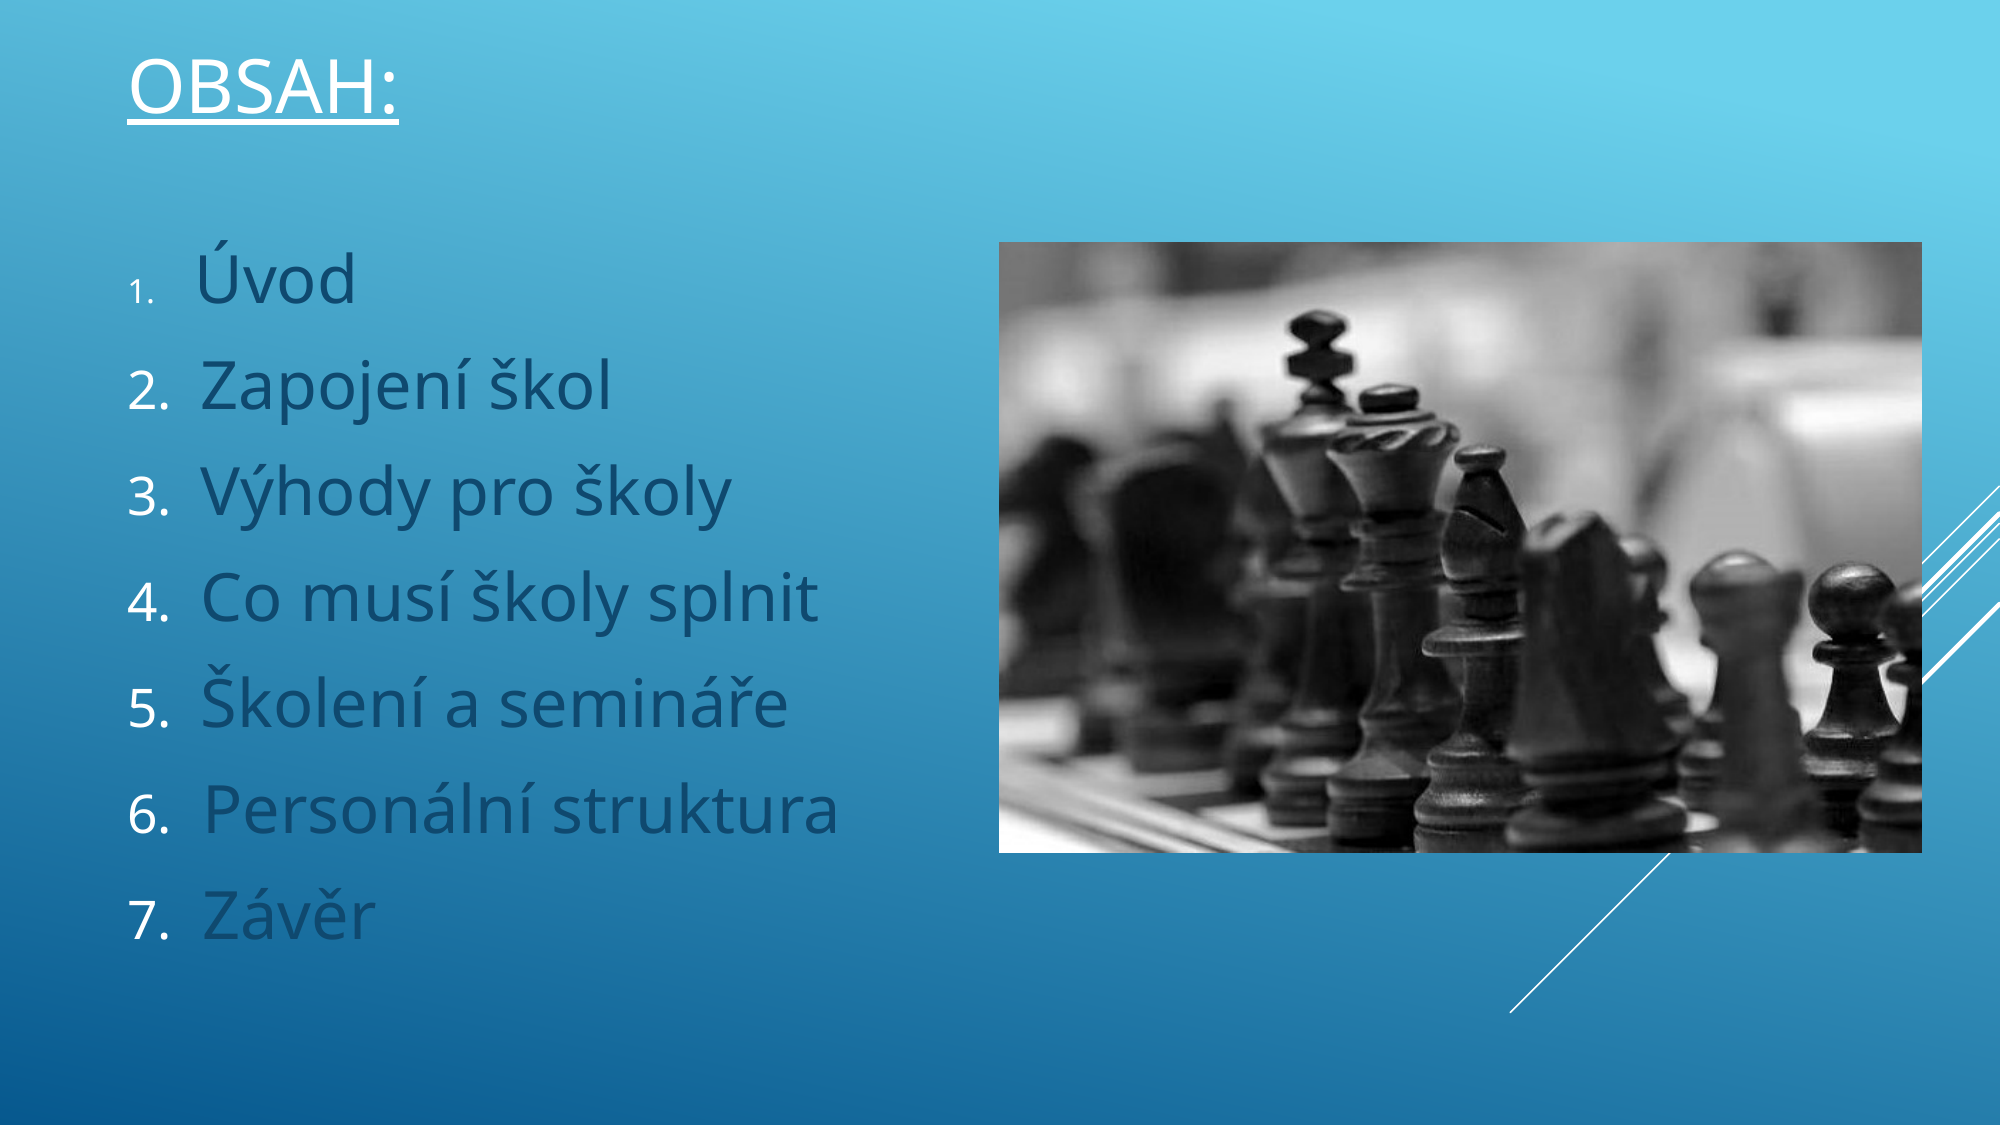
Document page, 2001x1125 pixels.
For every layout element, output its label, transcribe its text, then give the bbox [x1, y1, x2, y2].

title Obsah: [112, 17, 1513, 150]
list Úvod Zapojení škol Výhody pro školy Co musí školy splnit Školení a semináře Personální struktura Závěr [112, 169, 940, 1092]
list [999, 242, 1923, 853]
